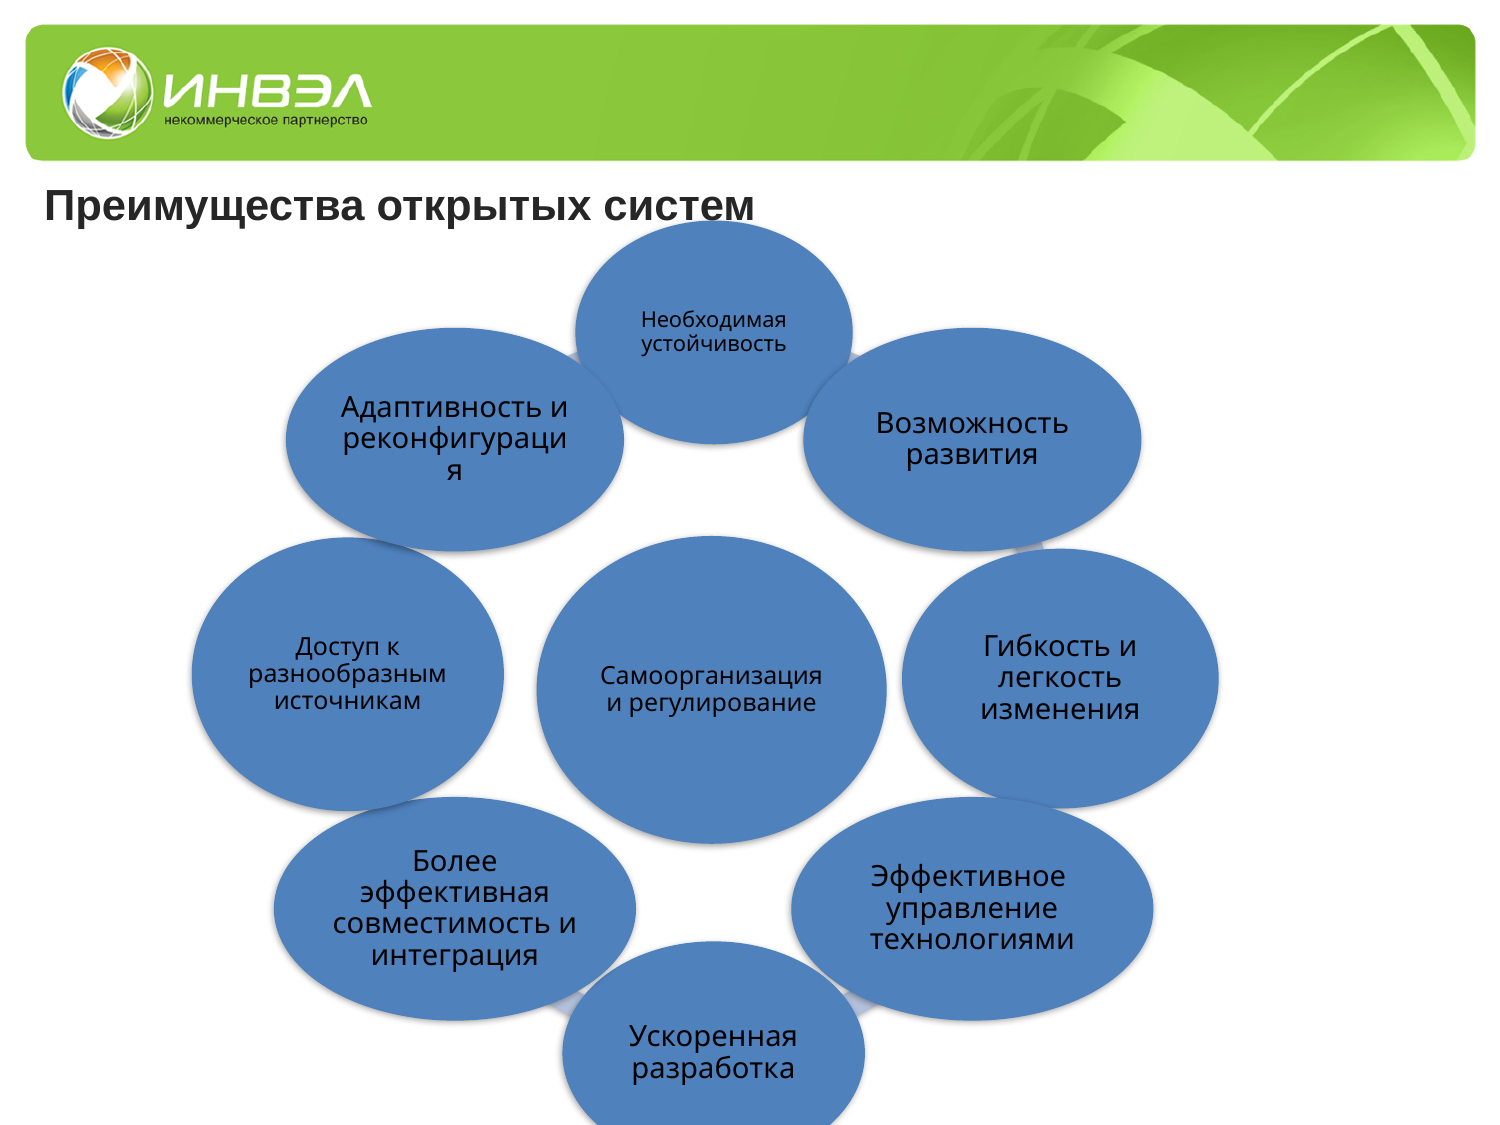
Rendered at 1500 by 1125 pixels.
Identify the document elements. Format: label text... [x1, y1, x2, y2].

text_box Преимущества открытых систем [29, 185, 1447, 241]
picture [0, 0, 1500, 177]
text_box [0, 243, 1500, 1125]
